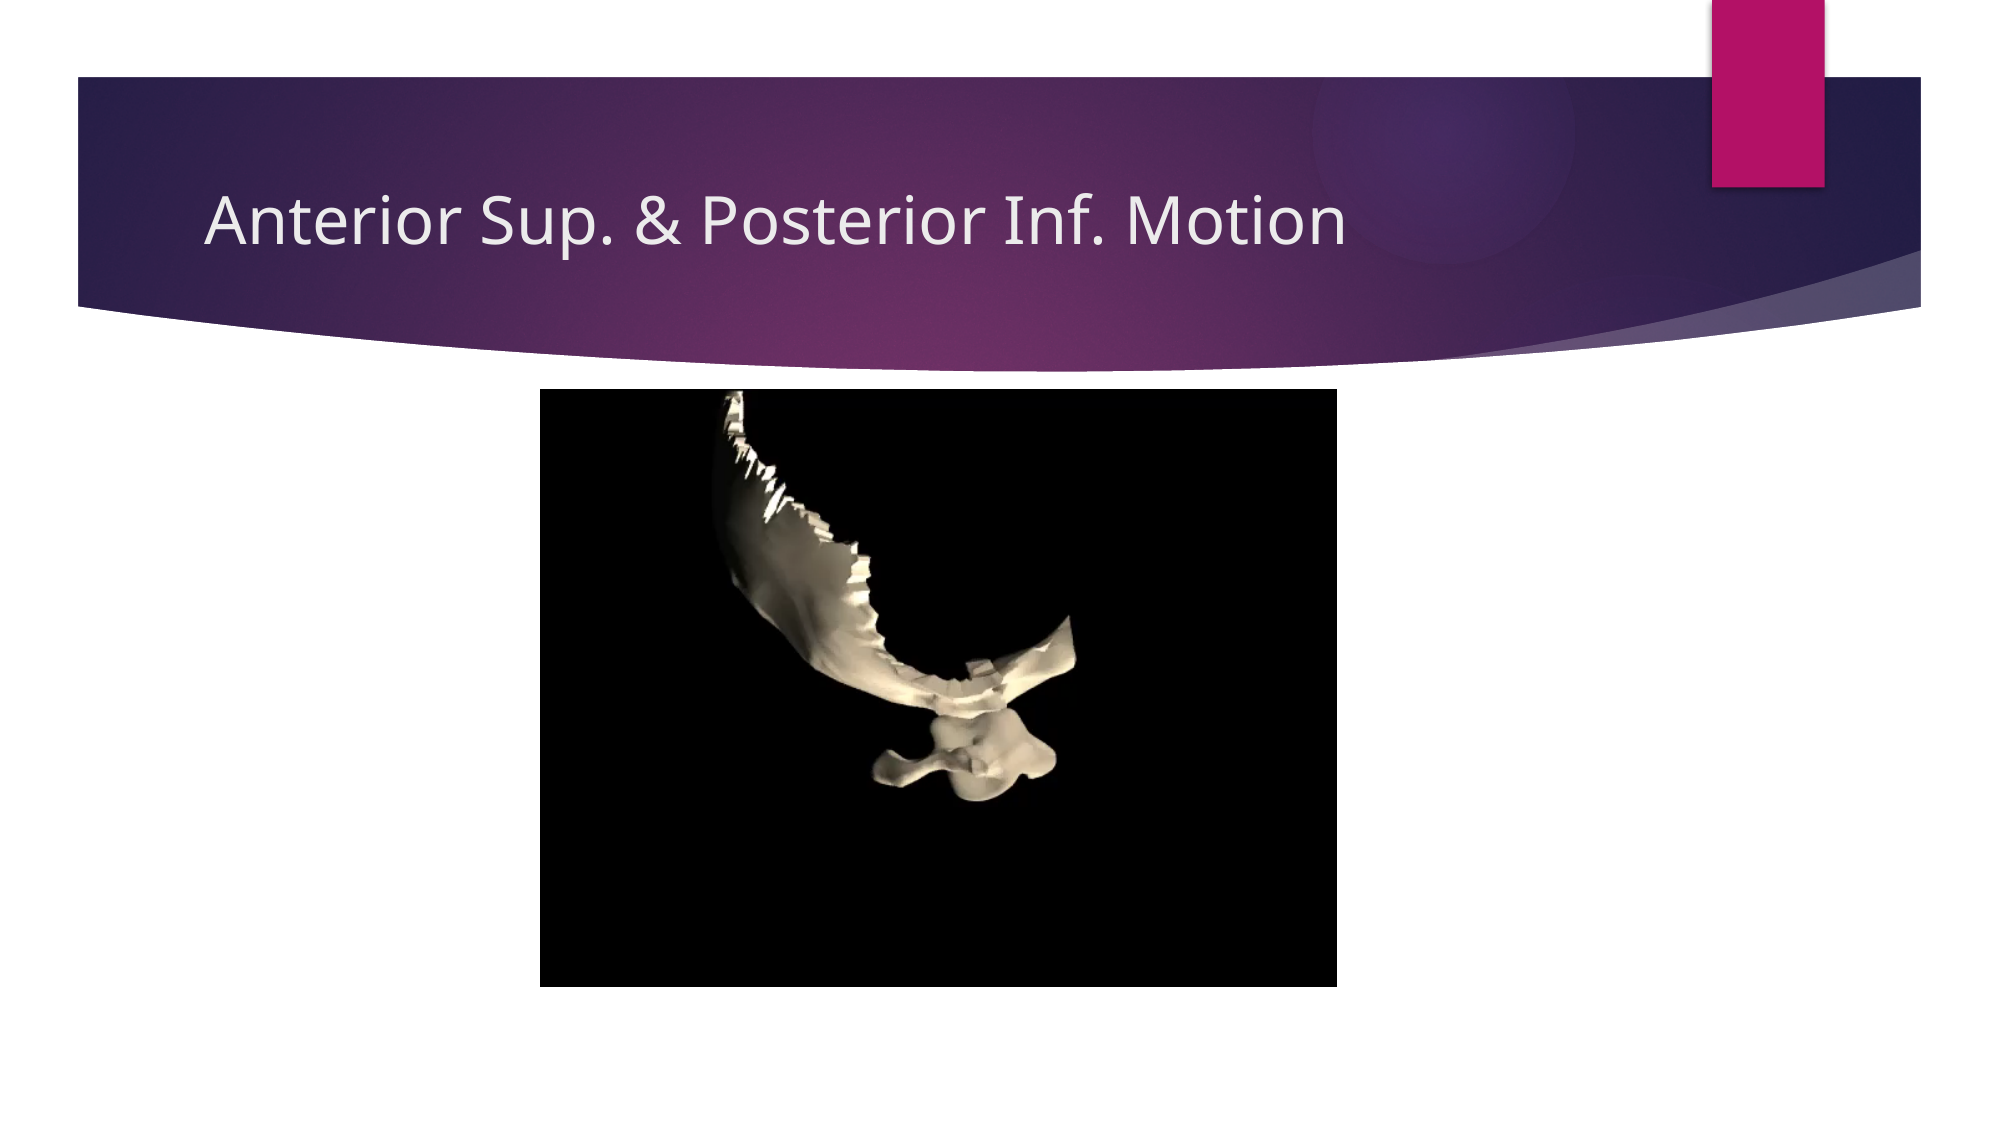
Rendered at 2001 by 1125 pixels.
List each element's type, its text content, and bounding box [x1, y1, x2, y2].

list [539, 388, 1338, 988]
title Anterior Sup. & Posterior Inf. Motion [189, 159, 1627, 276]
